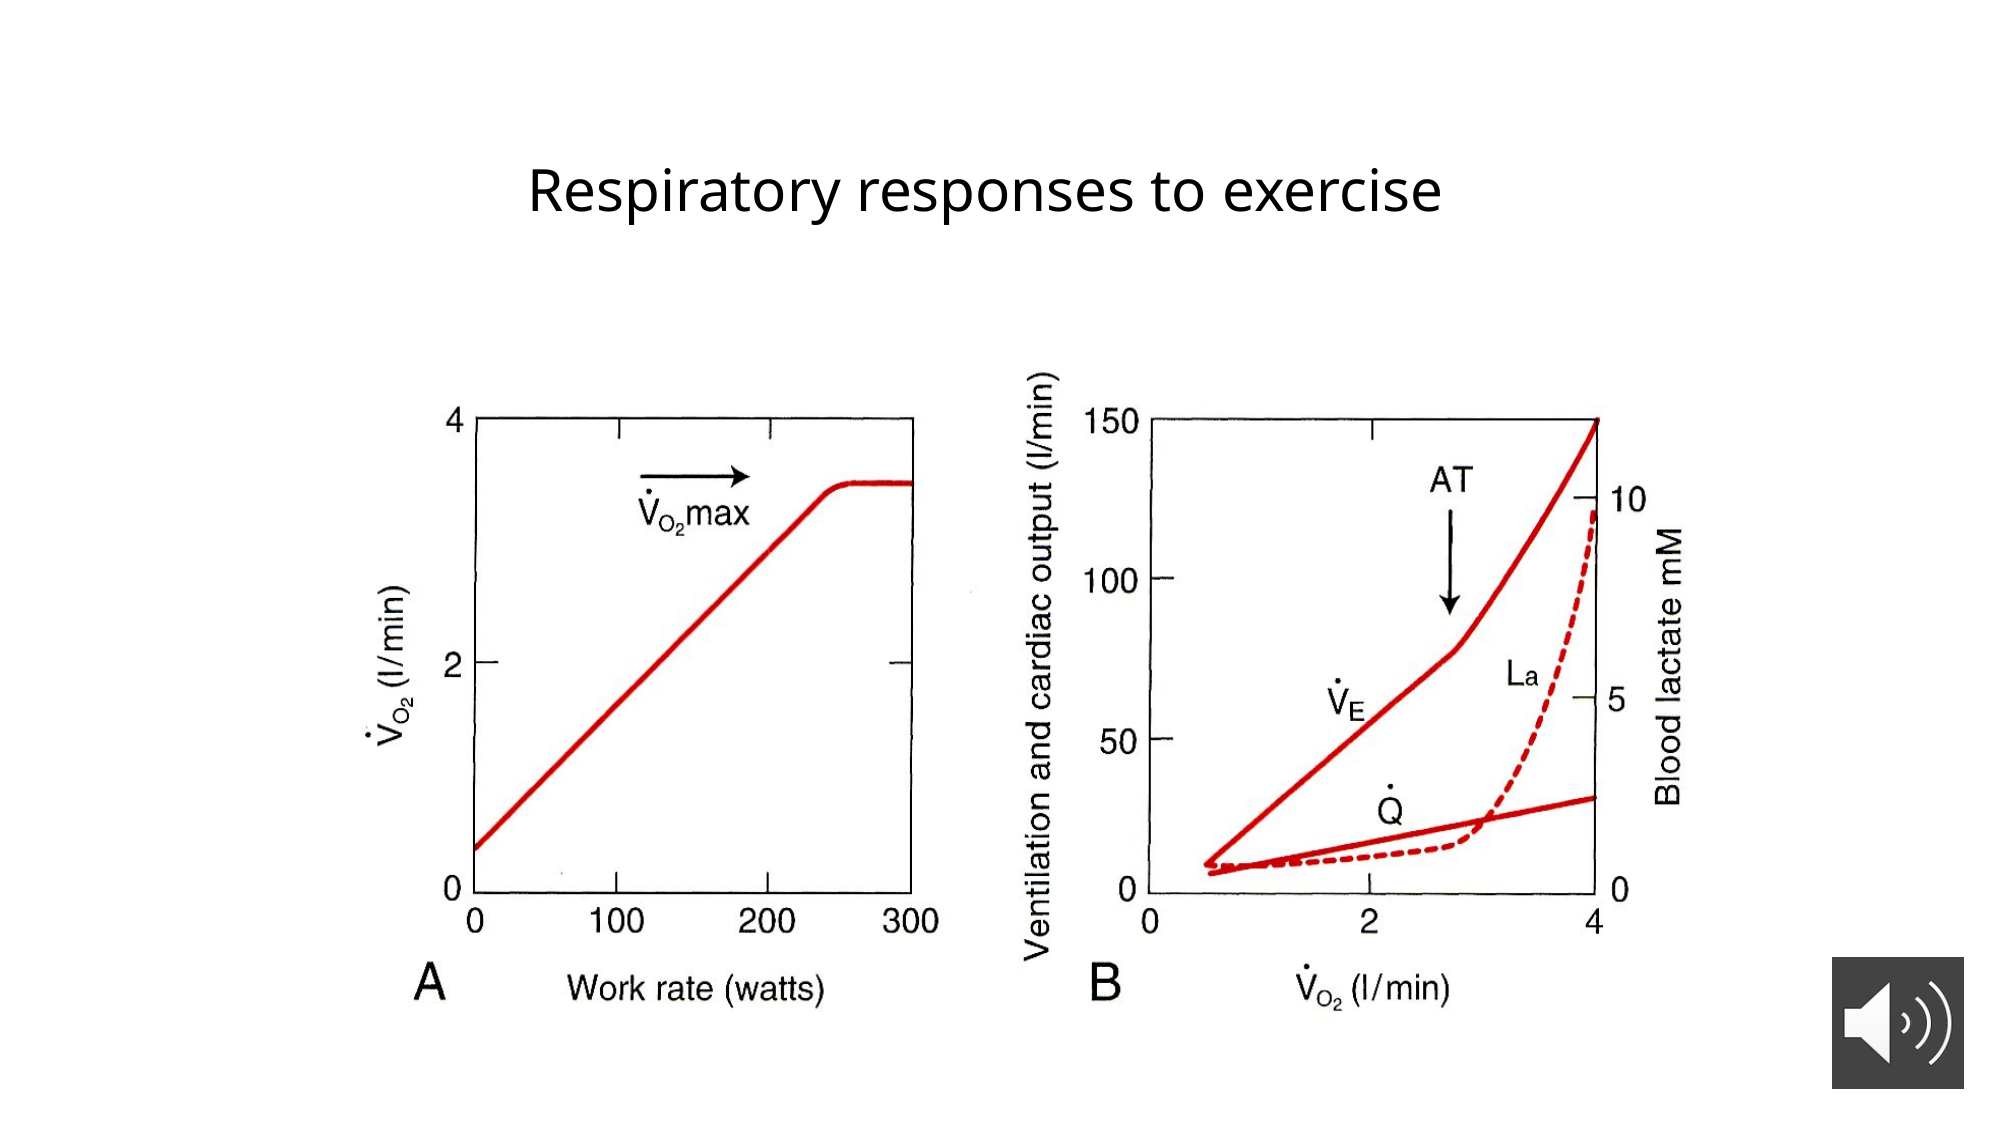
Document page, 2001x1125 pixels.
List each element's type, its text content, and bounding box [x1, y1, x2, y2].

title Respiratory responses to exercise [512, 149, 1500, 237]
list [287, 274, 1725, 1106]
picture [1831, 956, 1965, 1090]
